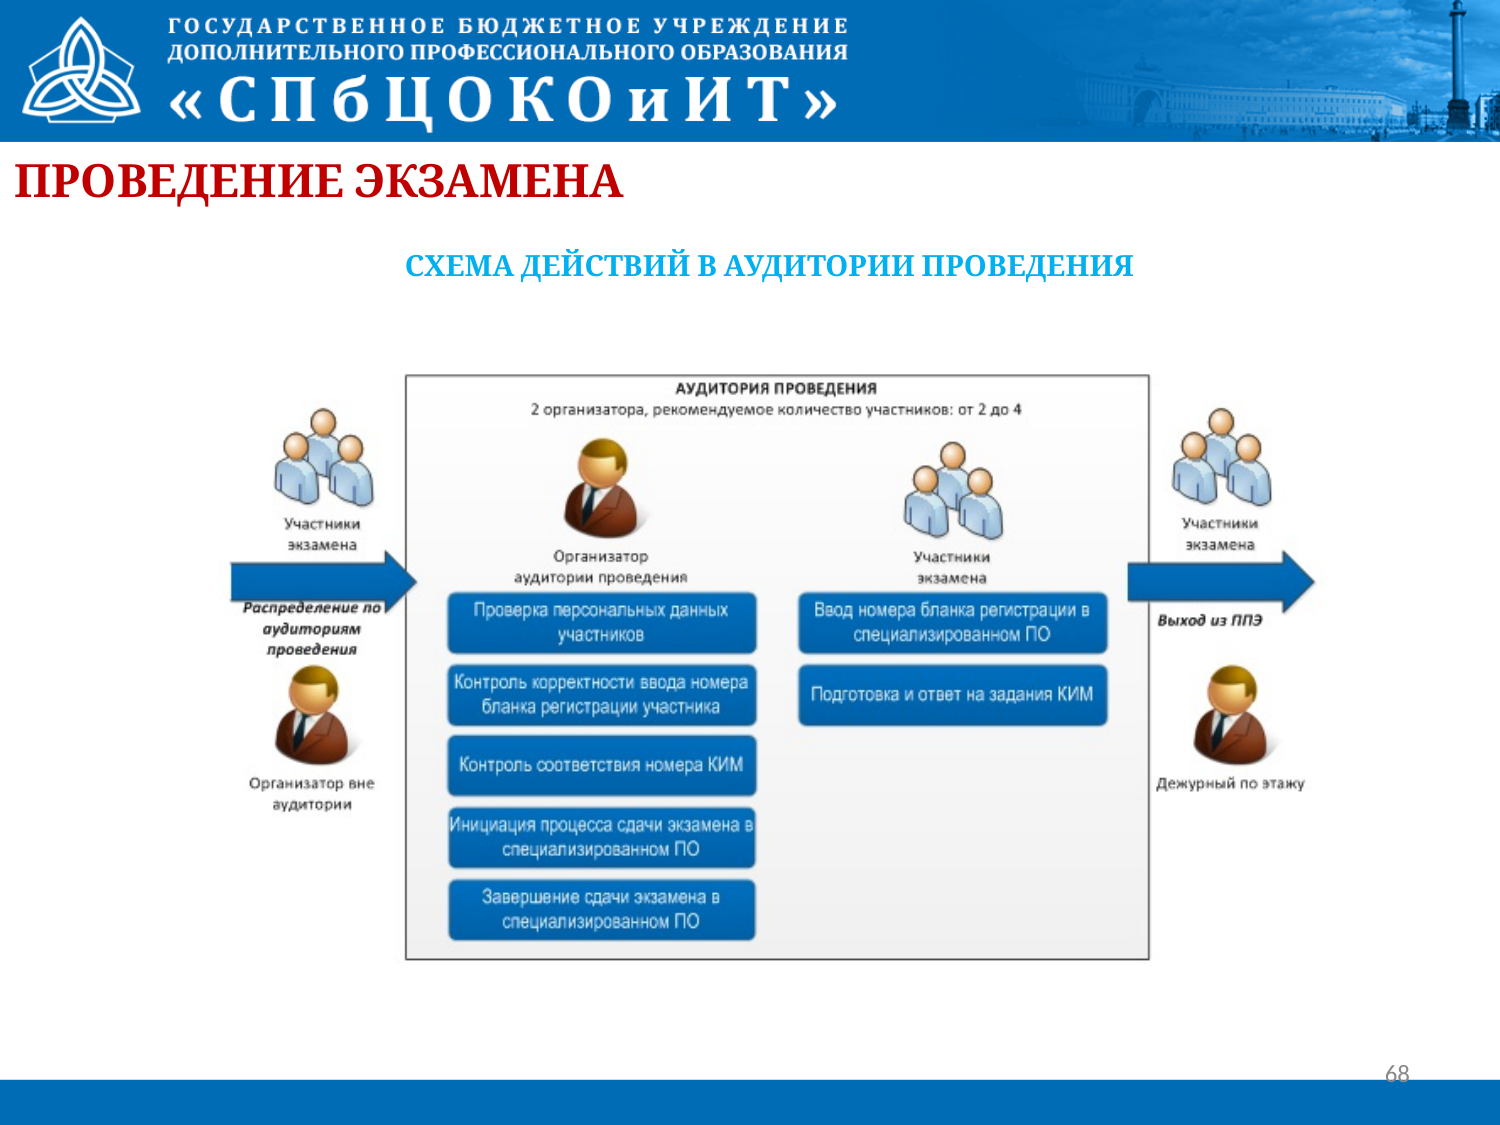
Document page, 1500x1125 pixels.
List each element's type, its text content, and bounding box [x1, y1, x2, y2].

text_box 68 [1074, 1042, 1425, 1103]
text_box Схема действий в аудитории проведения [19, 239, 1500, 290]
text_box проведение экзамена [0, 144, 1500, 214]
picture [0, 0, 1500, 144]
picture [0, 214, 1500, 1125]
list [218, 373, 1330, 965]
